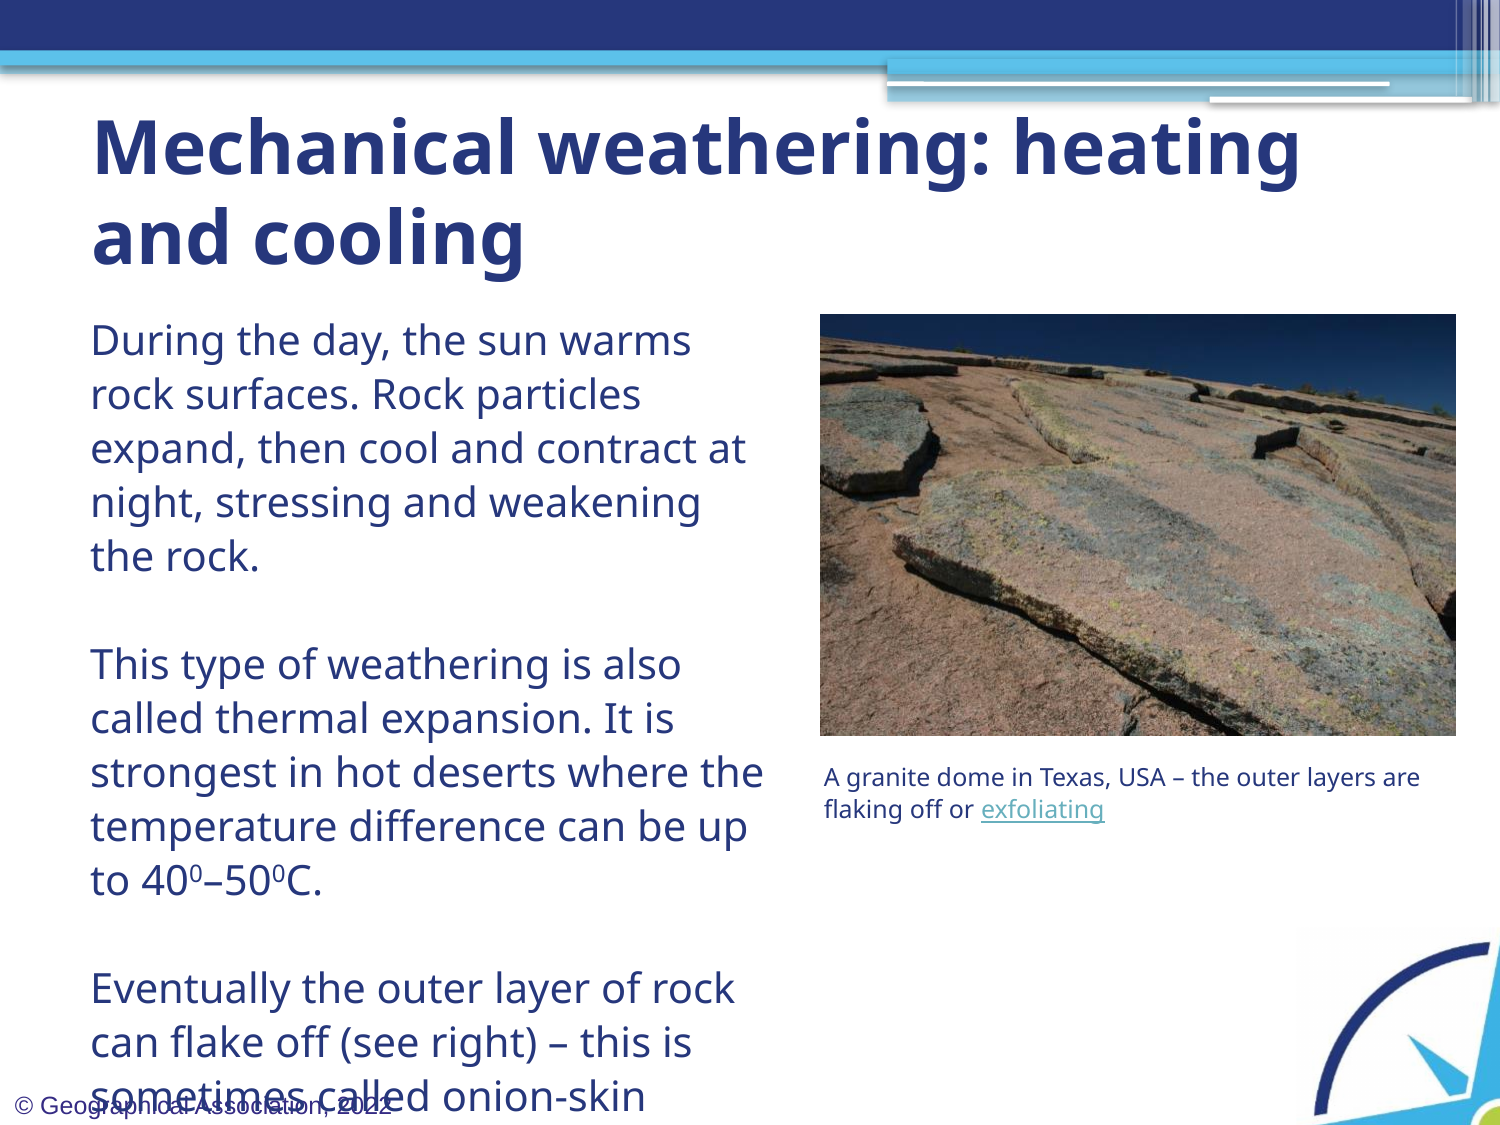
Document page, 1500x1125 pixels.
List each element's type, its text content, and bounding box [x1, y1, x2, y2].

picture [820, 314, 1456, 737]
picture [1297, 928, 1500, 1125]
title Mechanical weathering: heating and cooling [76, 101, 1427, 277]
text_box A granite dome in Texas, USA – the outer layers are flaking off or exfoliating [808, 751, 1455, 836]
list During the day, the sun warms rock surfaces. Rock particles expand, then cool and contract at night, stressing and weakening the rock. This type of weathering is also called thermal expansion. It is strongest in hot deserts where the temperature difference can be up to 400–500C. Eventually the outer layer of rock can flake off (see right) – this is sometimes called onion-skin weathering. [57, 302, 786, 1083]
